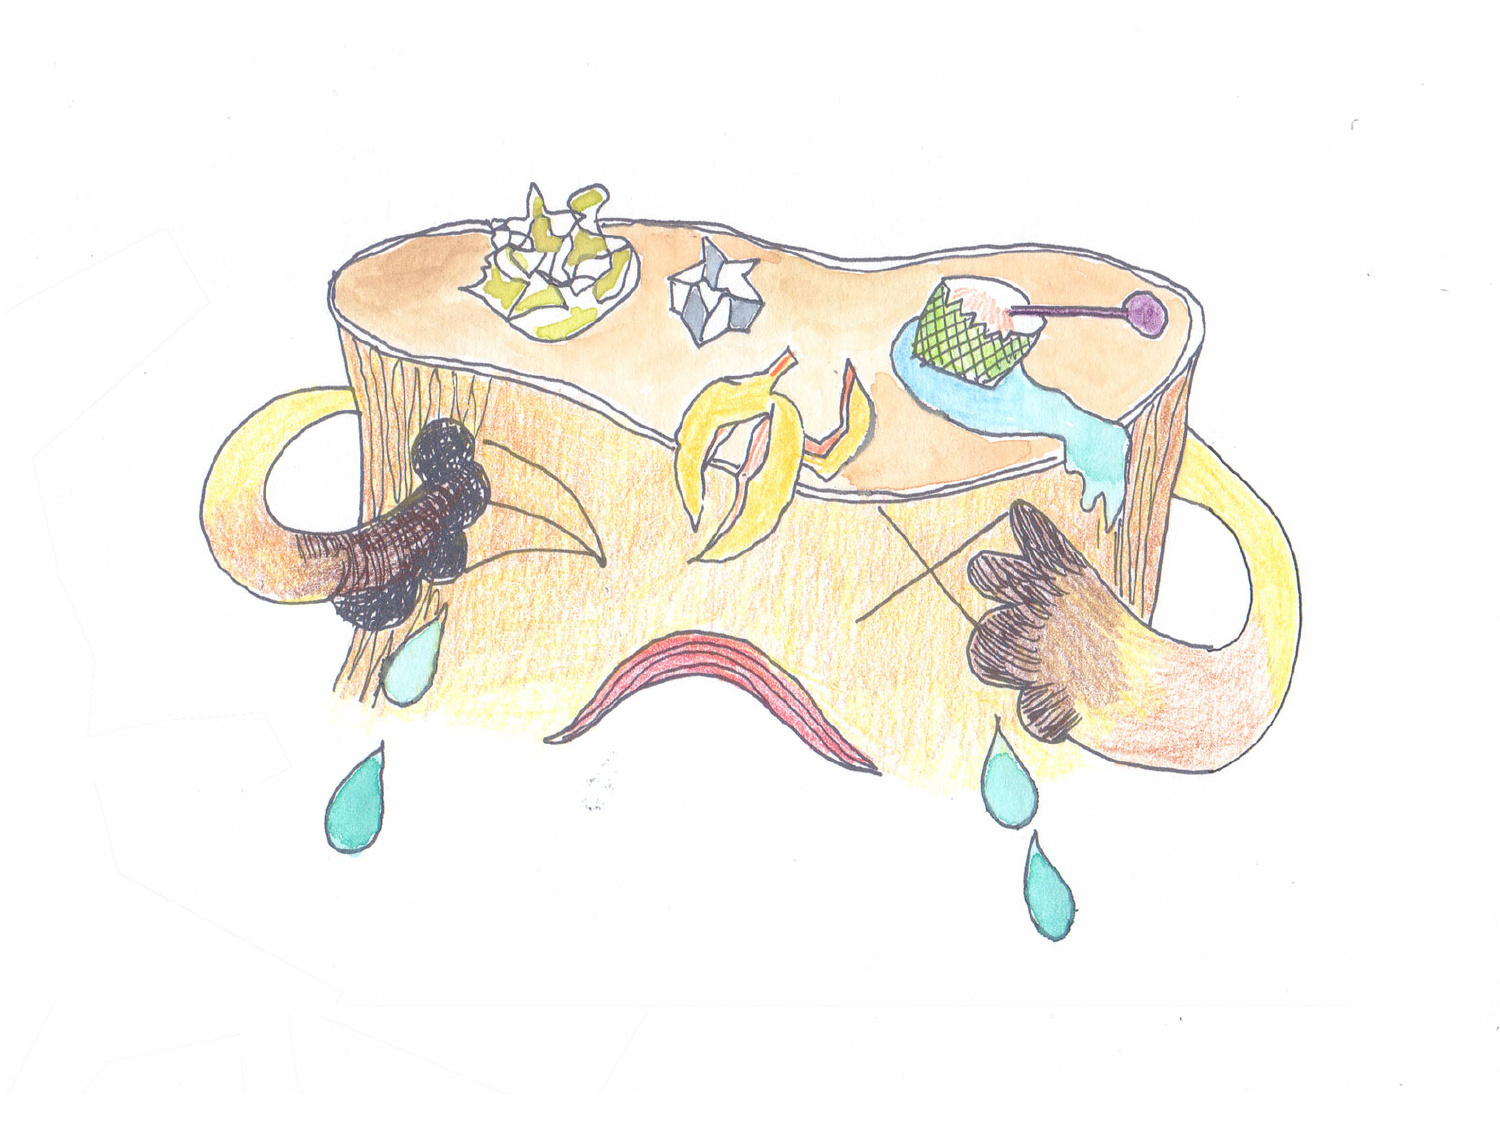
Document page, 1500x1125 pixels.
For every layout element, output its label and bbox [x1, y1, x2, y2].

list [5, 25, 1500, 1095]
